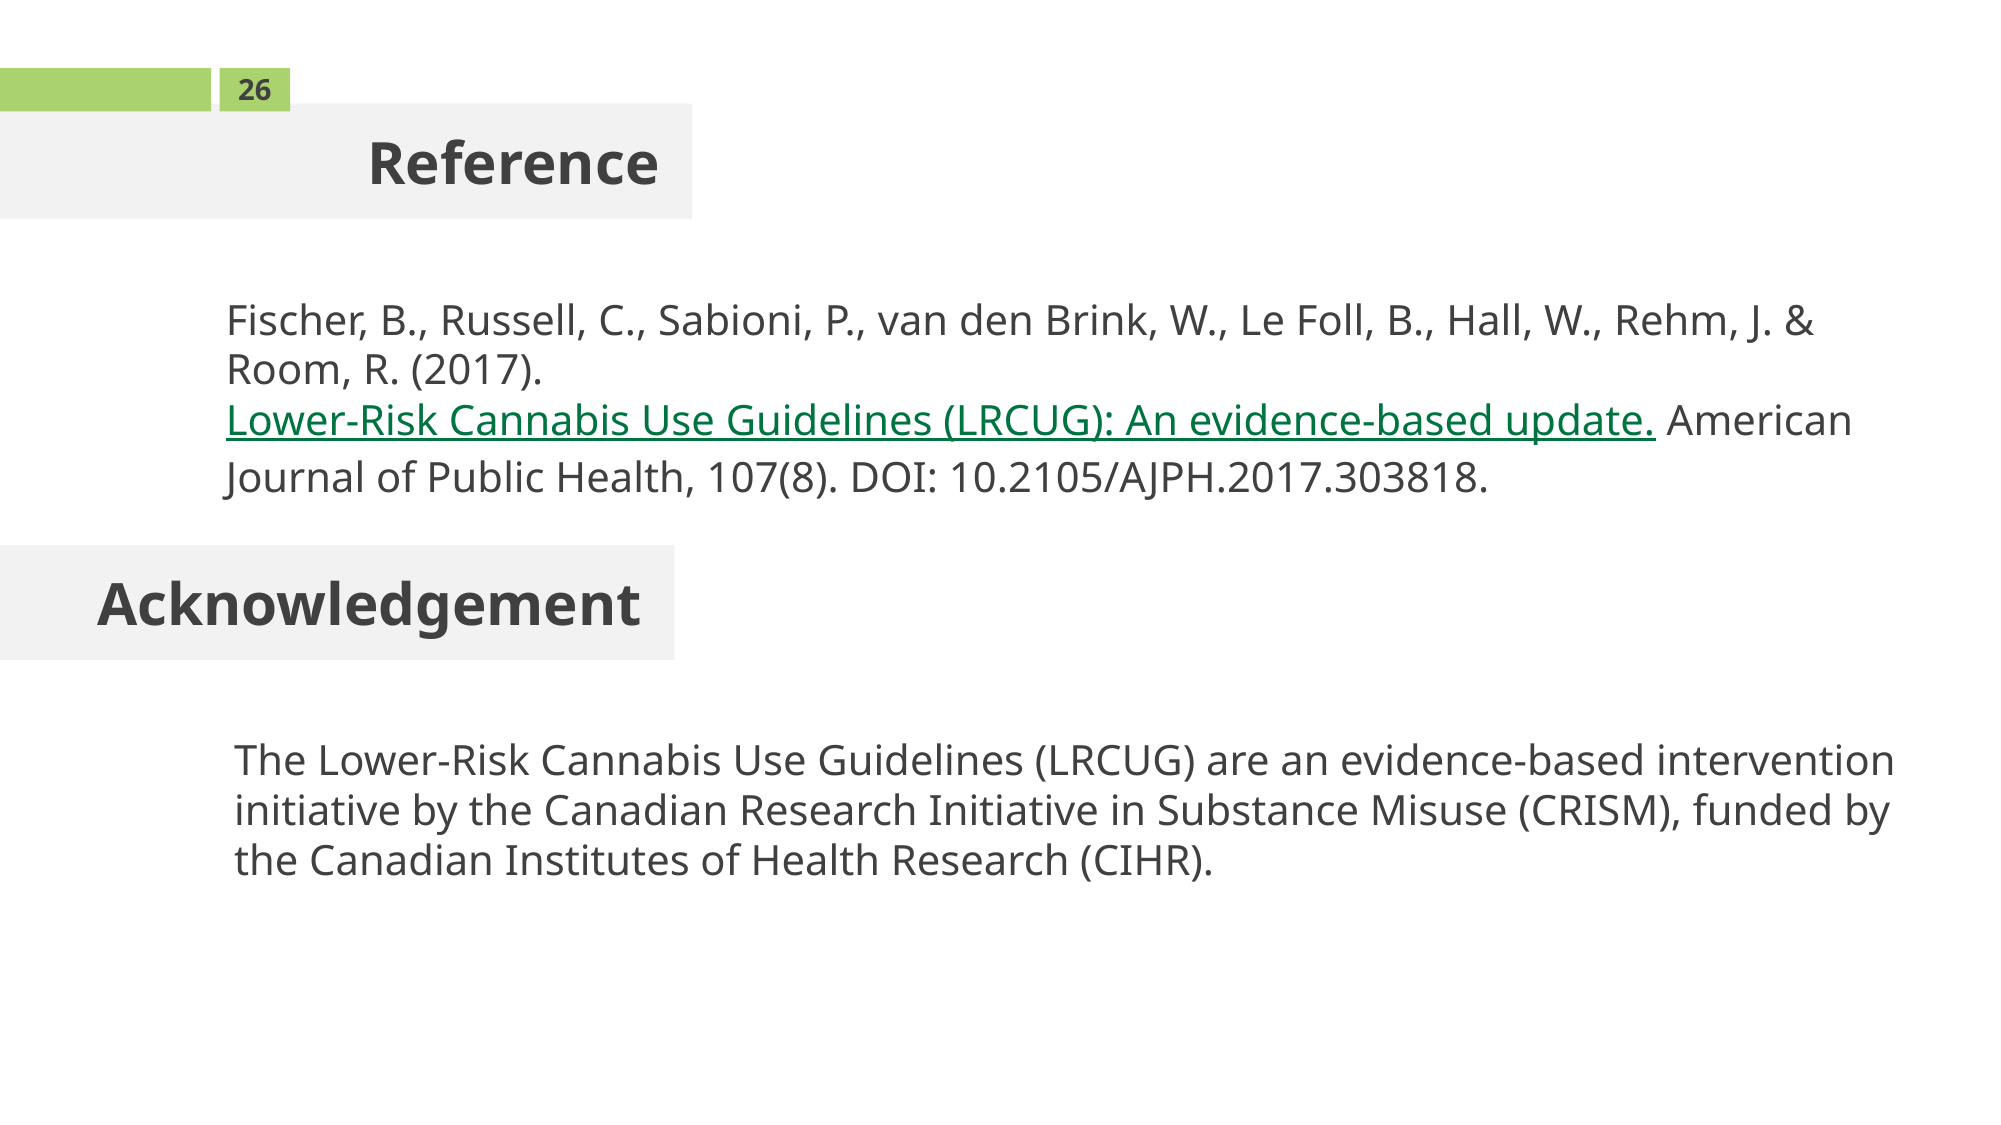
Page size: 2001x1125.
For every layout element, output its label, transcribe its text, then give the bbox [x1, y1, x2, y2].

text_box [0, 544, 675, 661]
text_box 26 [219, 64, 291, 119]
text_box The Lower-Risk Cannabis Use Guidelines (LRCUG) are an evidence-based intervention initiative by the Canadian Research Initiative in Substance Misuse (CRISM), funded by the Canadian Institutes of Health Research (CIHR). [219, 726, 1920, 892]
text_box Acknowledgement [15, 559, 657, 645]
text_box [0, 67, 212, 112]
text_box Reference [33, 118, 675, 204]
text_box [0, 103, 693, 220]
text_box Fischer, B., Russell, C., Sabioni, P., van den Brink, W., Le Foll, B., Hall, W., Rehm, J. & Room, R. (2017). Lower-Risk Cannabis Use Guidelines (LRCUG): An evidence-based update. American Journal of Public Health, 107(8). DOI: 10.2105/AJPH.2017.303818. [211, 285, 1911, 508]
